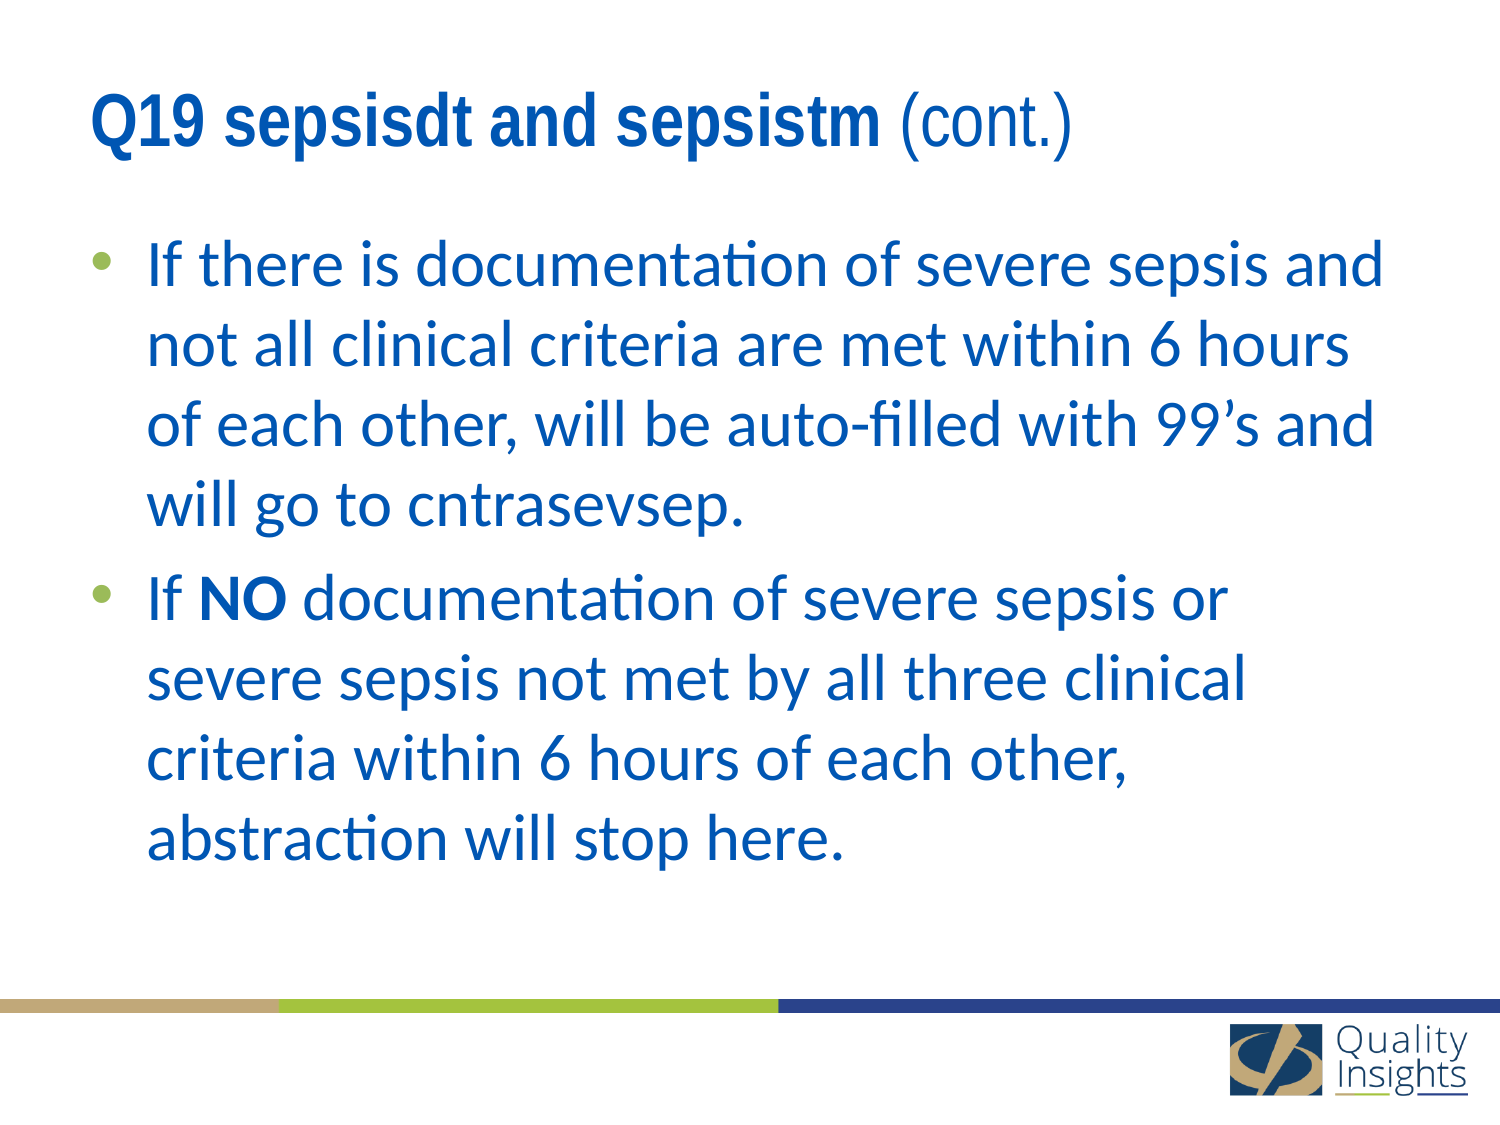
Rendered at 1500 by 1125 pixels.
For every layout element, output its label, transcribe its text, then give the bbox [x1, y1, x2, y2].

list If there is documentation of severe sepsis and not all clinical criteria are met within 6 hours of each other, will be auto-filled with 99’s and will go to cntrasevsep. If NO documentation of severe sepsis or severe sepsis not met by all three clinical criteria within 6 hours of each other, abstraction will stop here. [75, 212, 1425, 955]
title Q19 sepsisdt and sepsistm (cont.) [75, 45, 1425, 188]
picture [0, 999, 1500, 1113]
